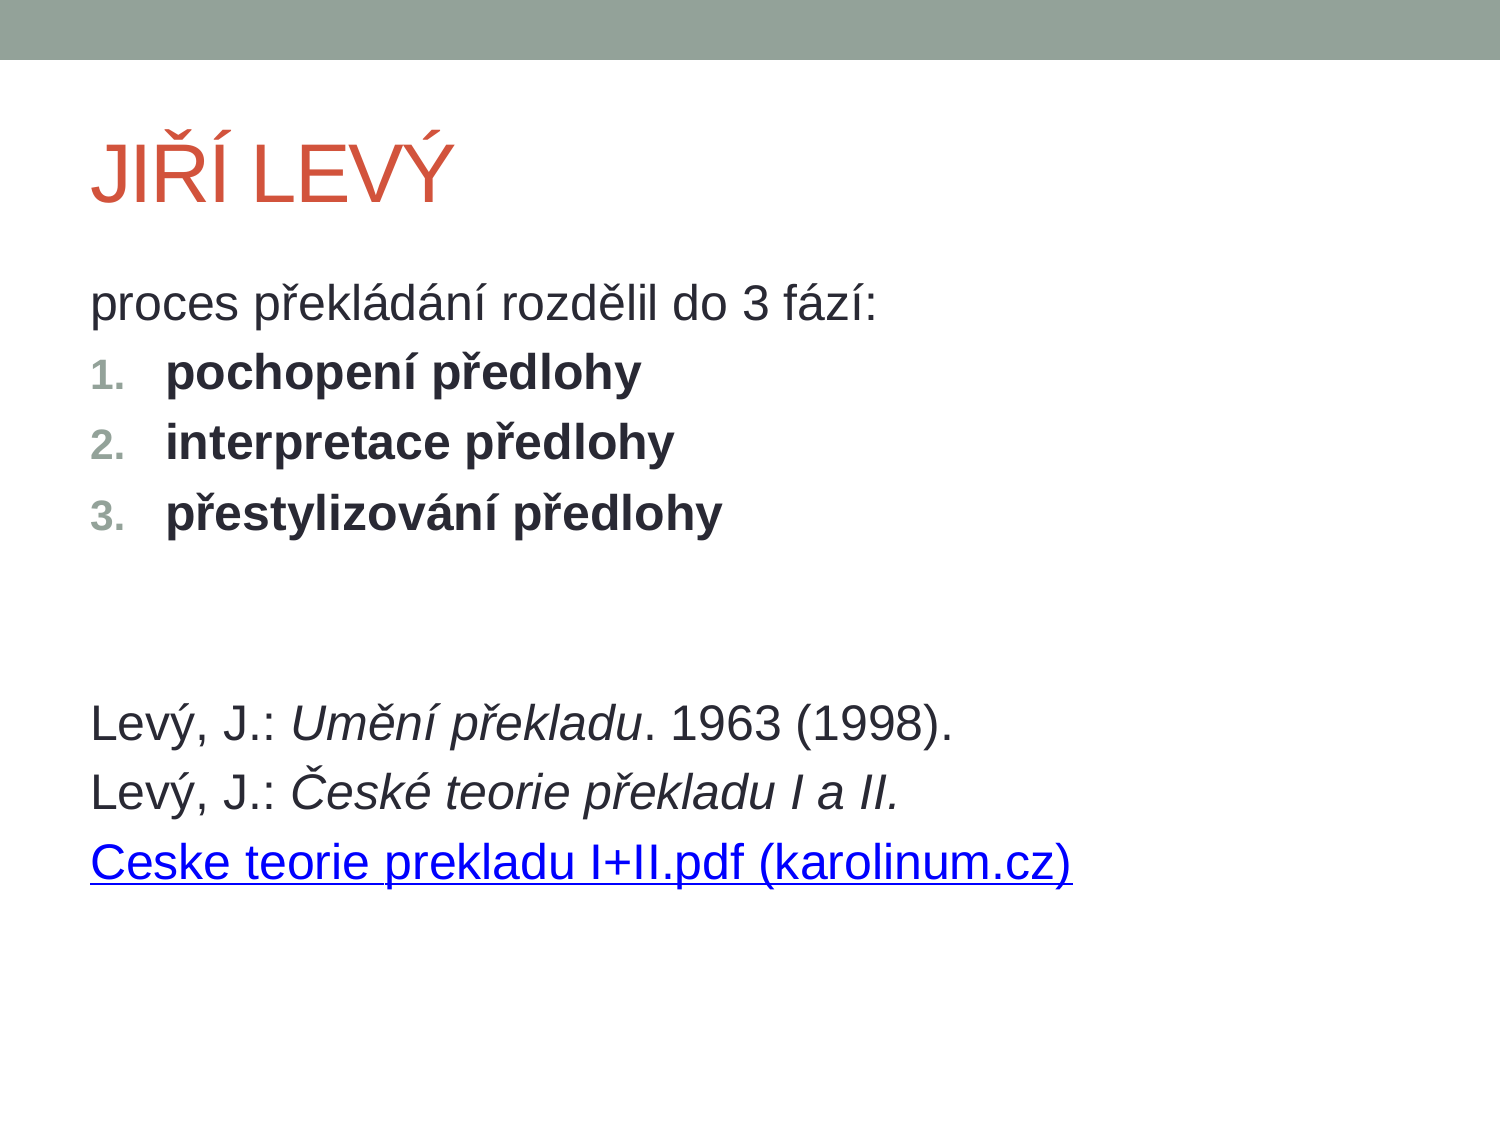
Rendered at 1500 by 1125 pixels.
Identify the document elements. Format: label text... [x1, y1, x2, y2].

list proces překládání rozdělil do 3 fází: pochopení předlohy interpretace předlohy přestylizování předlohy Levý, J.: Umění překladu. 1963 (1998). Levý, J.: České teorie překladu I a II. Ceske teorie prekladu I+II.pdf (karolinum.cz) [75, 262, 1425, 1063]
title JIŘÍ LEVÝ [75, 87, 1425, 250]
